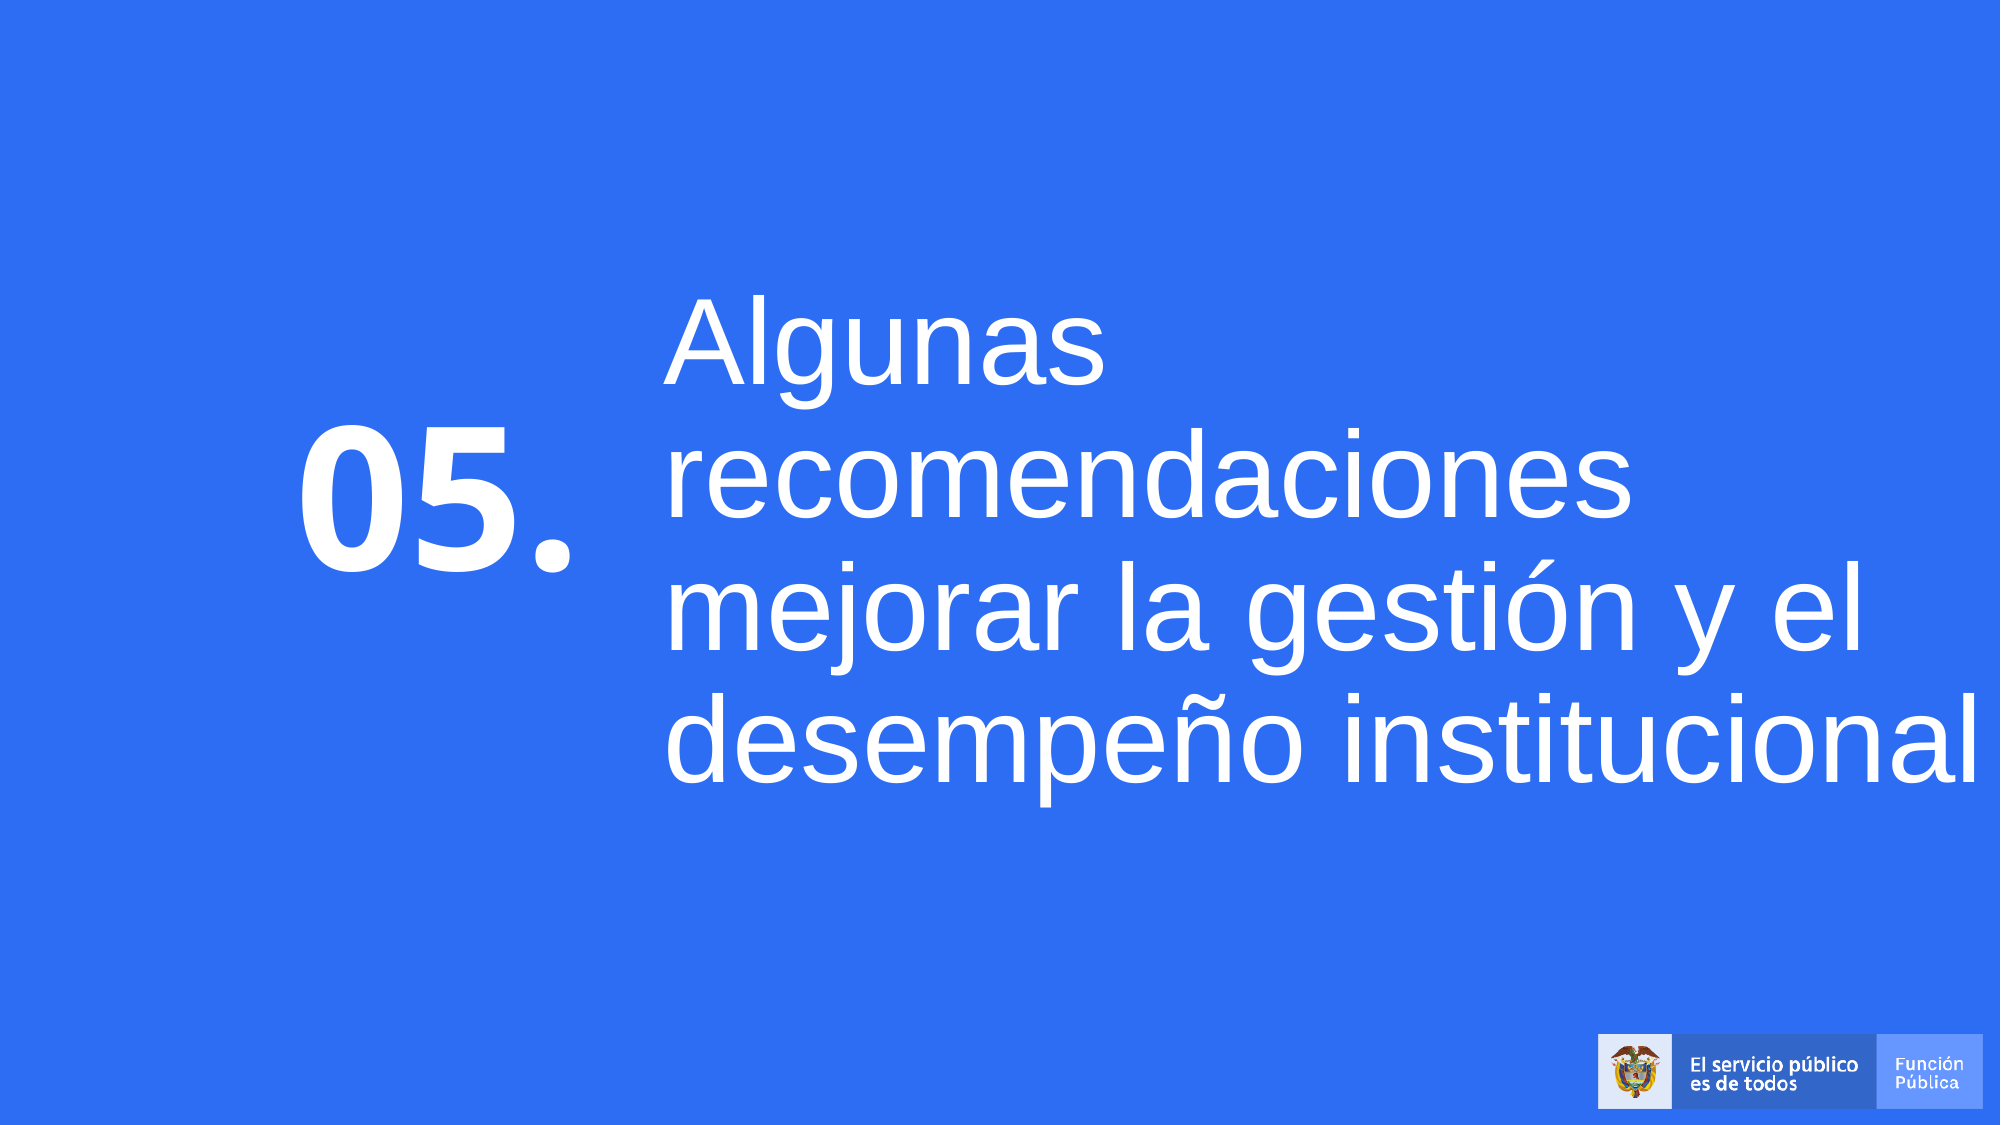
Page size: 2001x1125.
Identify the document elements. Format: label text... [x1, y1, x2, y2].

picture [1598, 1034, 1983, 1109]
title 05. [3, 434, 597, 576]
title Algunas recomendaciones mejorar la gestión y el desempeño institucional [618, 336, 2000, 752]
